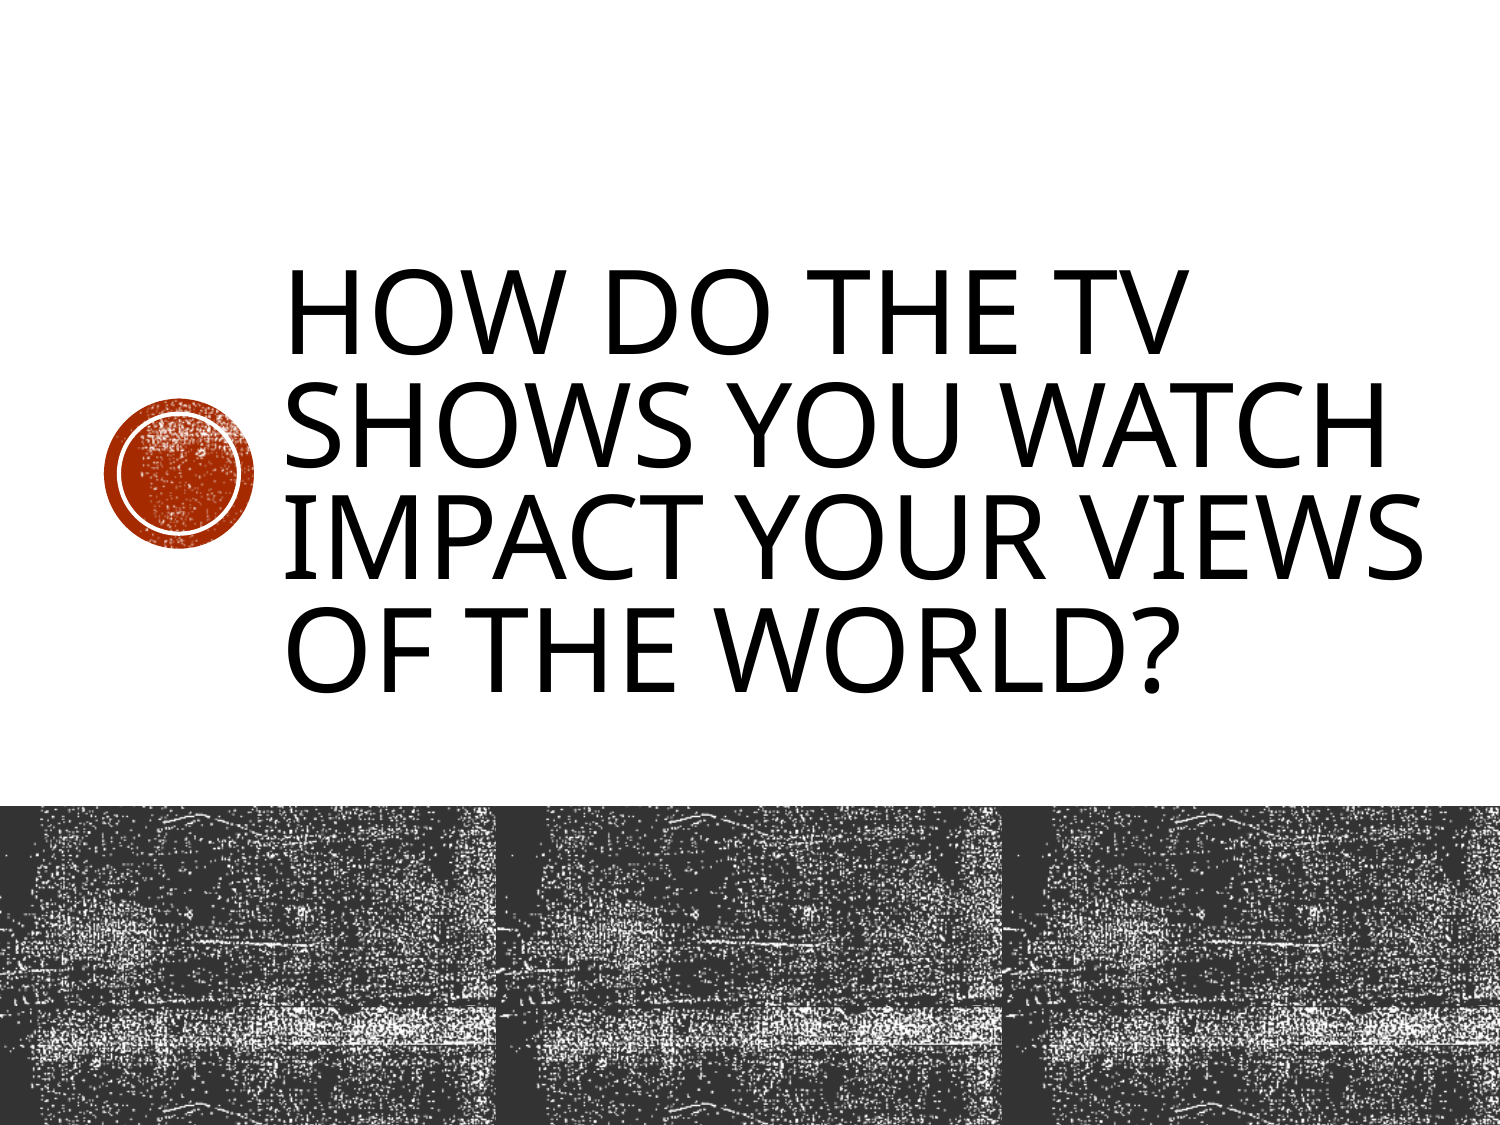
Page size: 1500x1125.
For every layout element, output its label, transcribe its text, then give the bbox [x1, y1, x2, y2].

title How do the TV shows you watch impact your views of the world? [266, 201, 1452, 779]
